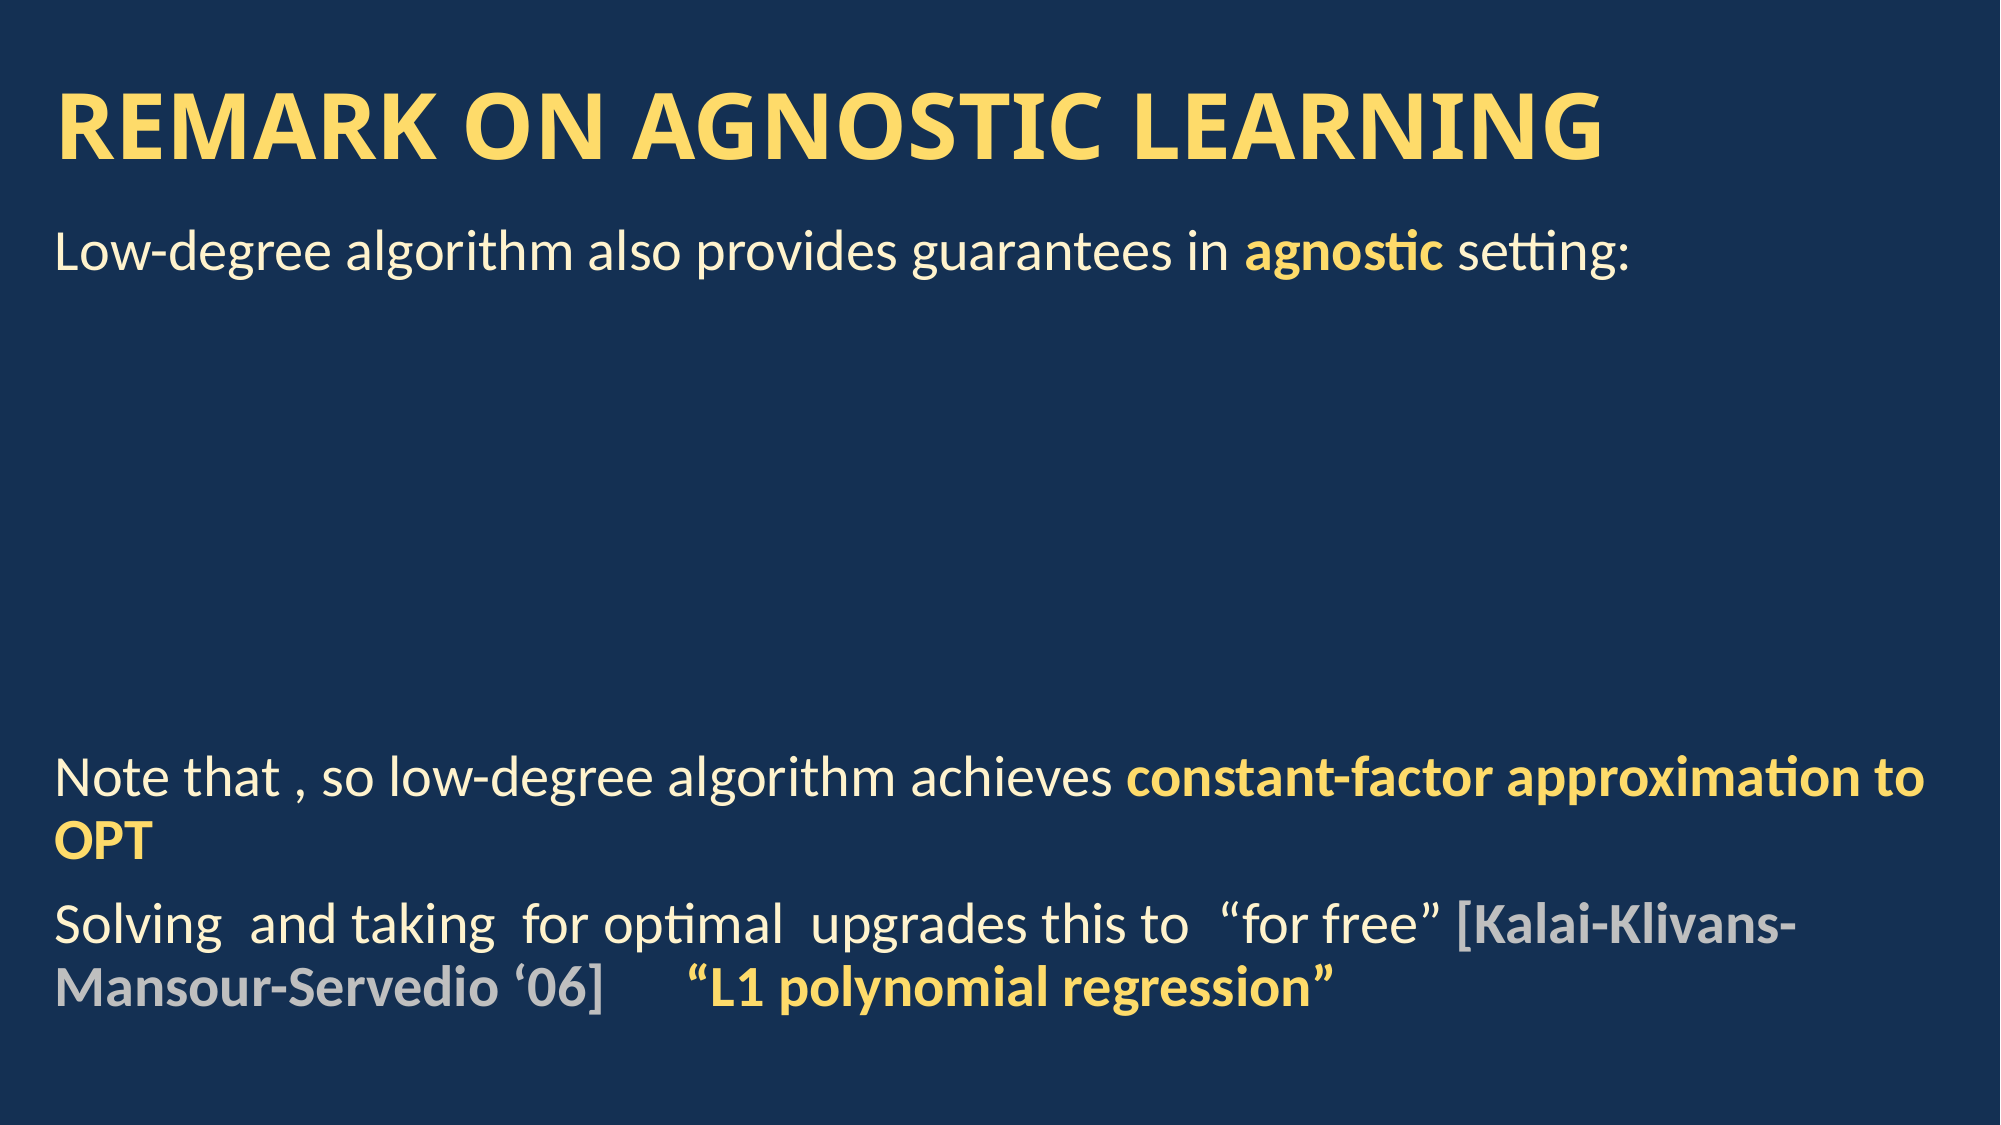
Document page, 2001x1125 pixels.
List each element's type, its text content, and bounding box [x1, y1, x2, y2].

title REMARK ON AGNOSTIC LEARNING [39, 46, 1960, 212]
list Low-degree algorithm also provides guarantees in agnostic setting: [39, 212, 1960, 1125]
